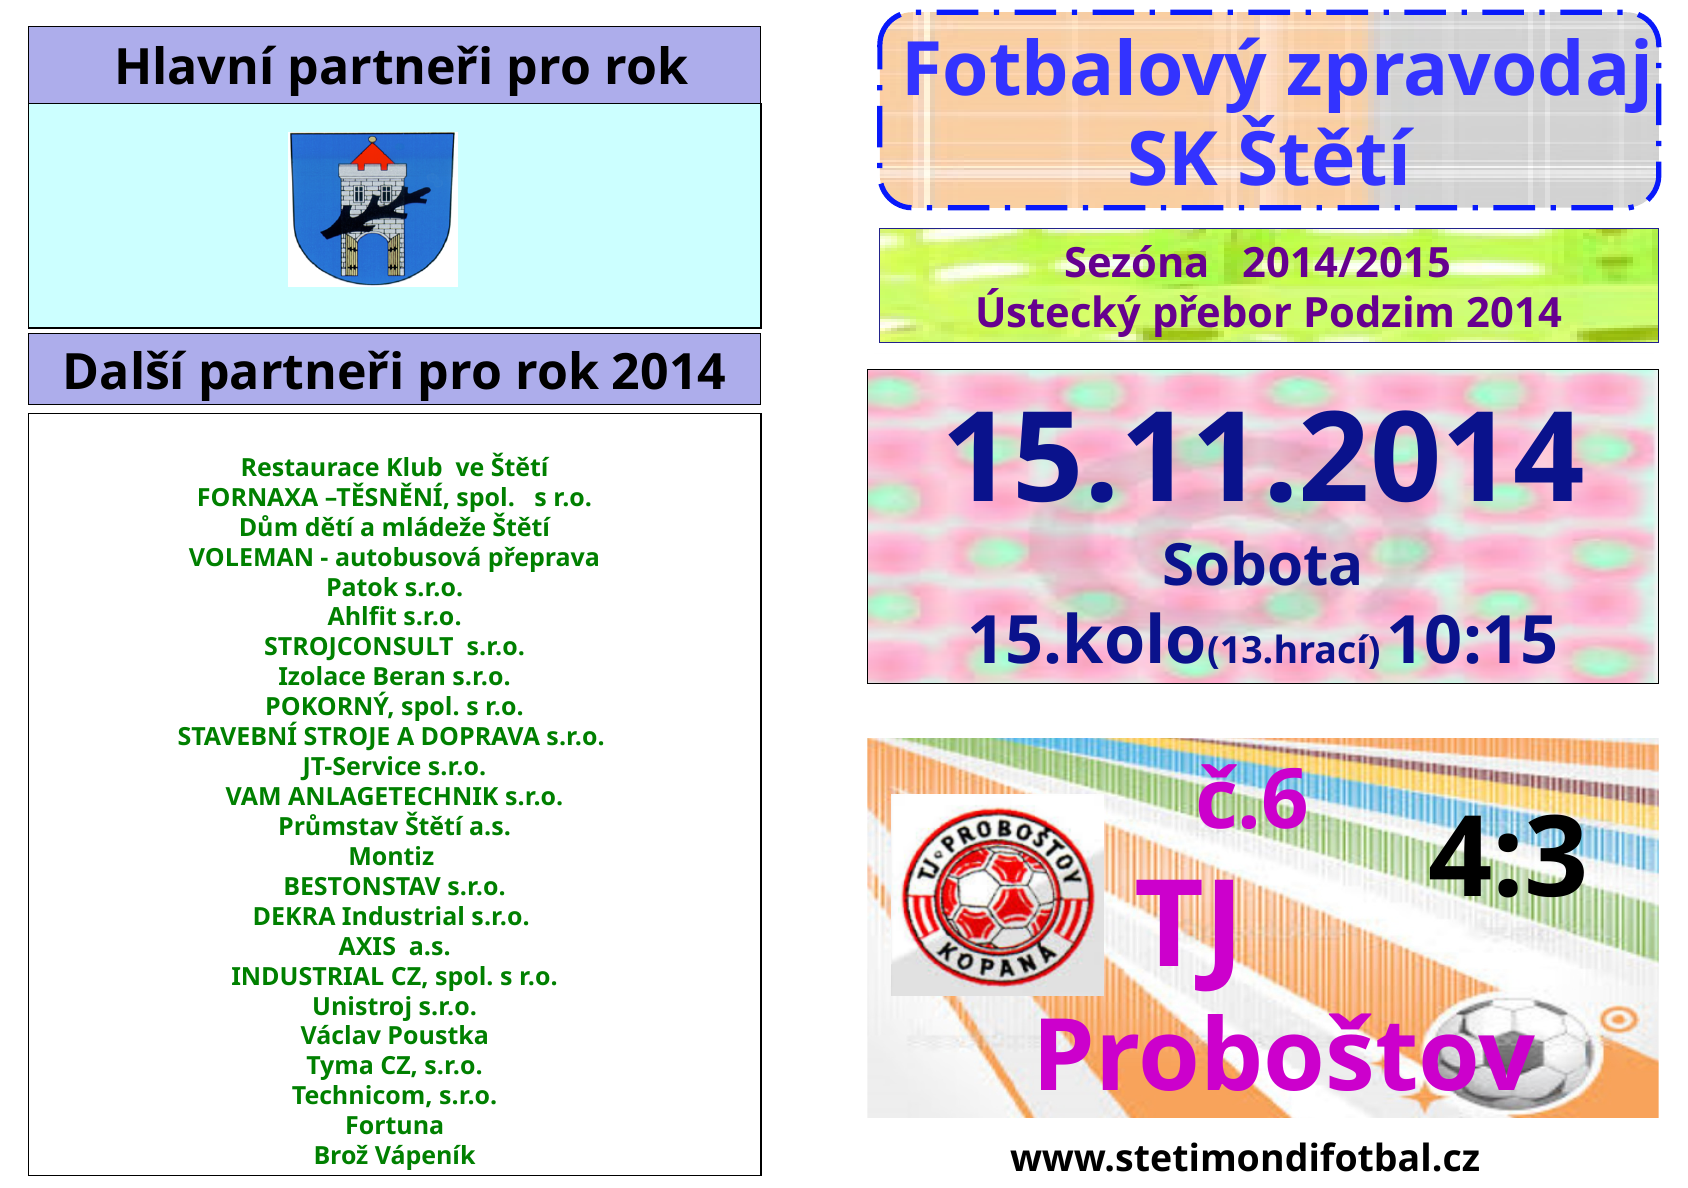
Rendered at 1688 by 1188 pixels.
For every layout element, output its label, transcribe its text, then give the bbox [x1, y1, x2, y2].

text_box č.6 TJ Proboštov [867, 738, 1659, 1118]
picture [288, 132, 458, 287]
text_box 15.11.2014 Sobota 15.kolo(13.hrací) 10:15 [867, 369, 1659, 684]
text_box www.stetimondifotbal.cz [867, 1126, 1624, 1187]
text_box [28, 103, 761, 329]
text_box 4:3 [1363, 776, 1624, 927]
text_box Fotbalový zpravodaj SK Štětí [879, 12, 1659, 208]
text_box Další partneři pro rok 2014 [28, 333, 761, 405]
text_box Restaurace Klub ve Štětí FORNAXA –TĚSNĚNÍ, spol. s r.o. Dům dětí a mládeže Štětí VOLEMAN - autobusová přeprava Patok s.r.o. Ahlfit s.r.o. STROJCONSULT s.r.o. Izolace Beran s.r.o. POKORNÝ, spol. s r.o. STAVEBNÍ STROJE A DOPRAVA s.r.o. JT-Service s.r.o. VAM ANLAGETECHNIK s.r.o. Průmstav Štětí a.s. Montiz BESTONSTAV s.r.o. DEKRA Industrial s.r.o. AXIS a.s. INDUSTRIAL CZ, spol. s r.o. Unistroj s.r.o. Václav Poustka Tyma CZ, s.r.o. Technicom, s.r.o. Fortuna Brož Vápeník [28, 413, 761, 1176]
text_box Sezóna 2014/2015 Ústecký přebor Podzim 2014 [879, 228, 1659, 343]
text_box Hlavní partneři pro rok 2014 [28, 26, 761, 103]
picture [890, 794, 1104, 996]
